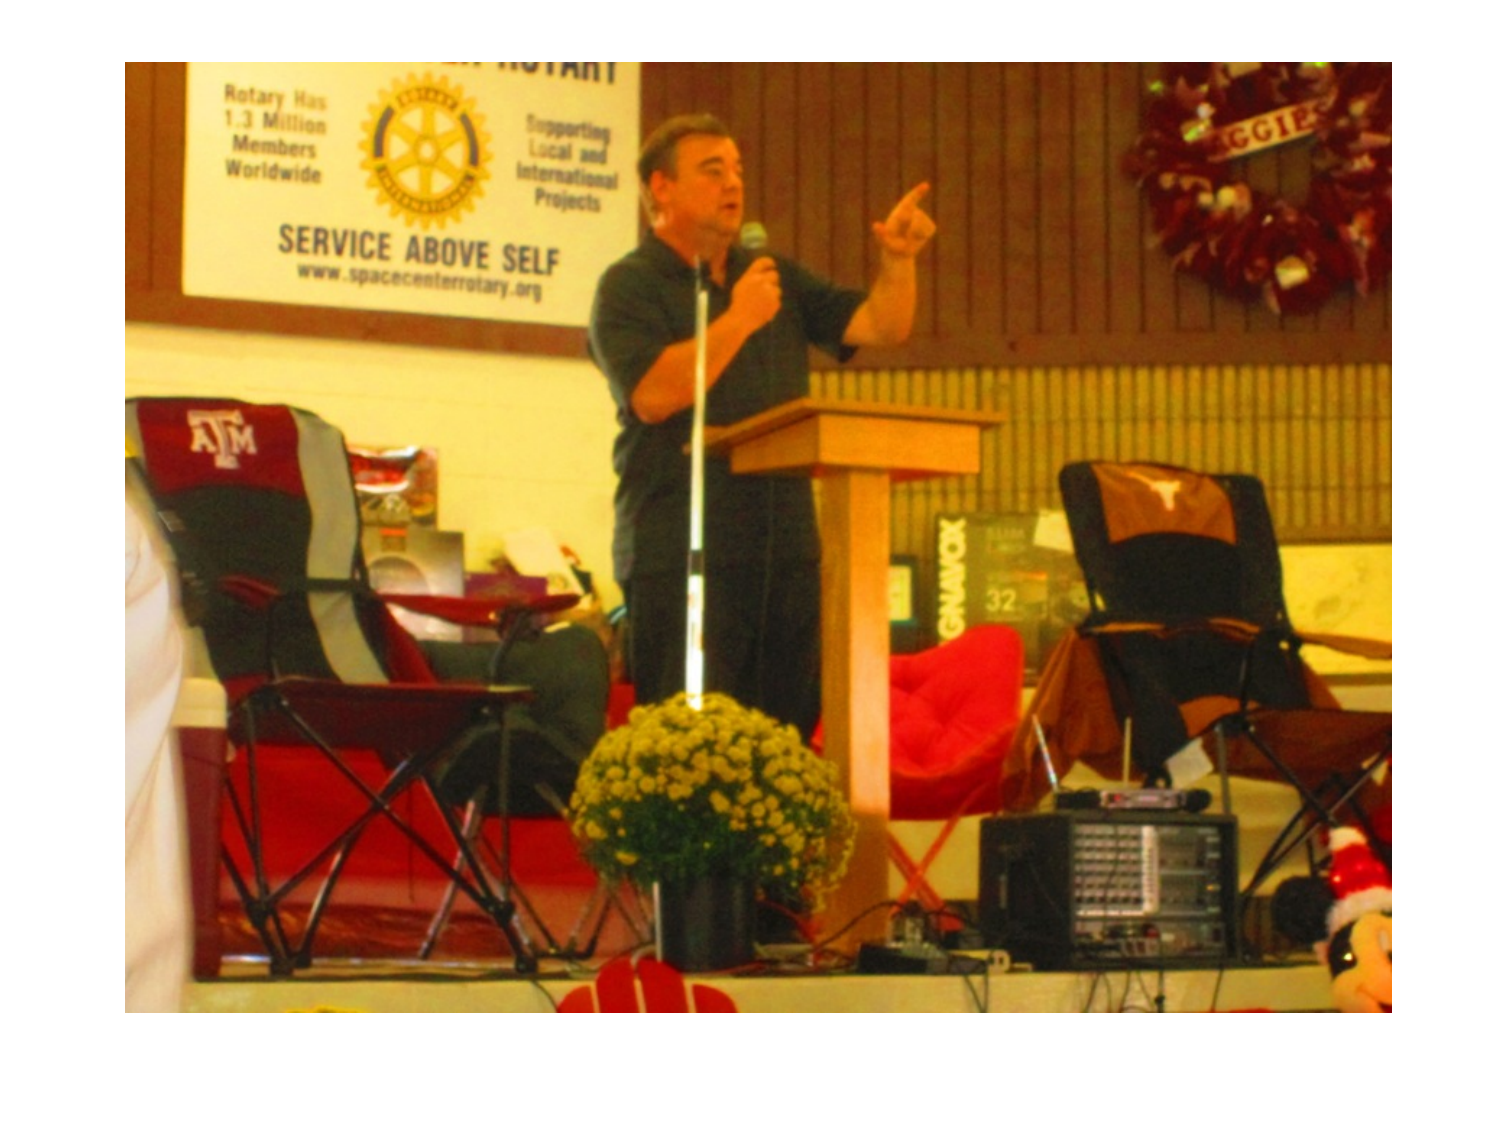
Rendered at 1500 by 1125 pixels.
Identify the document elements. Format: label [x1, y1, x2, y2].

picture [124, 62, 1393, 1013]
